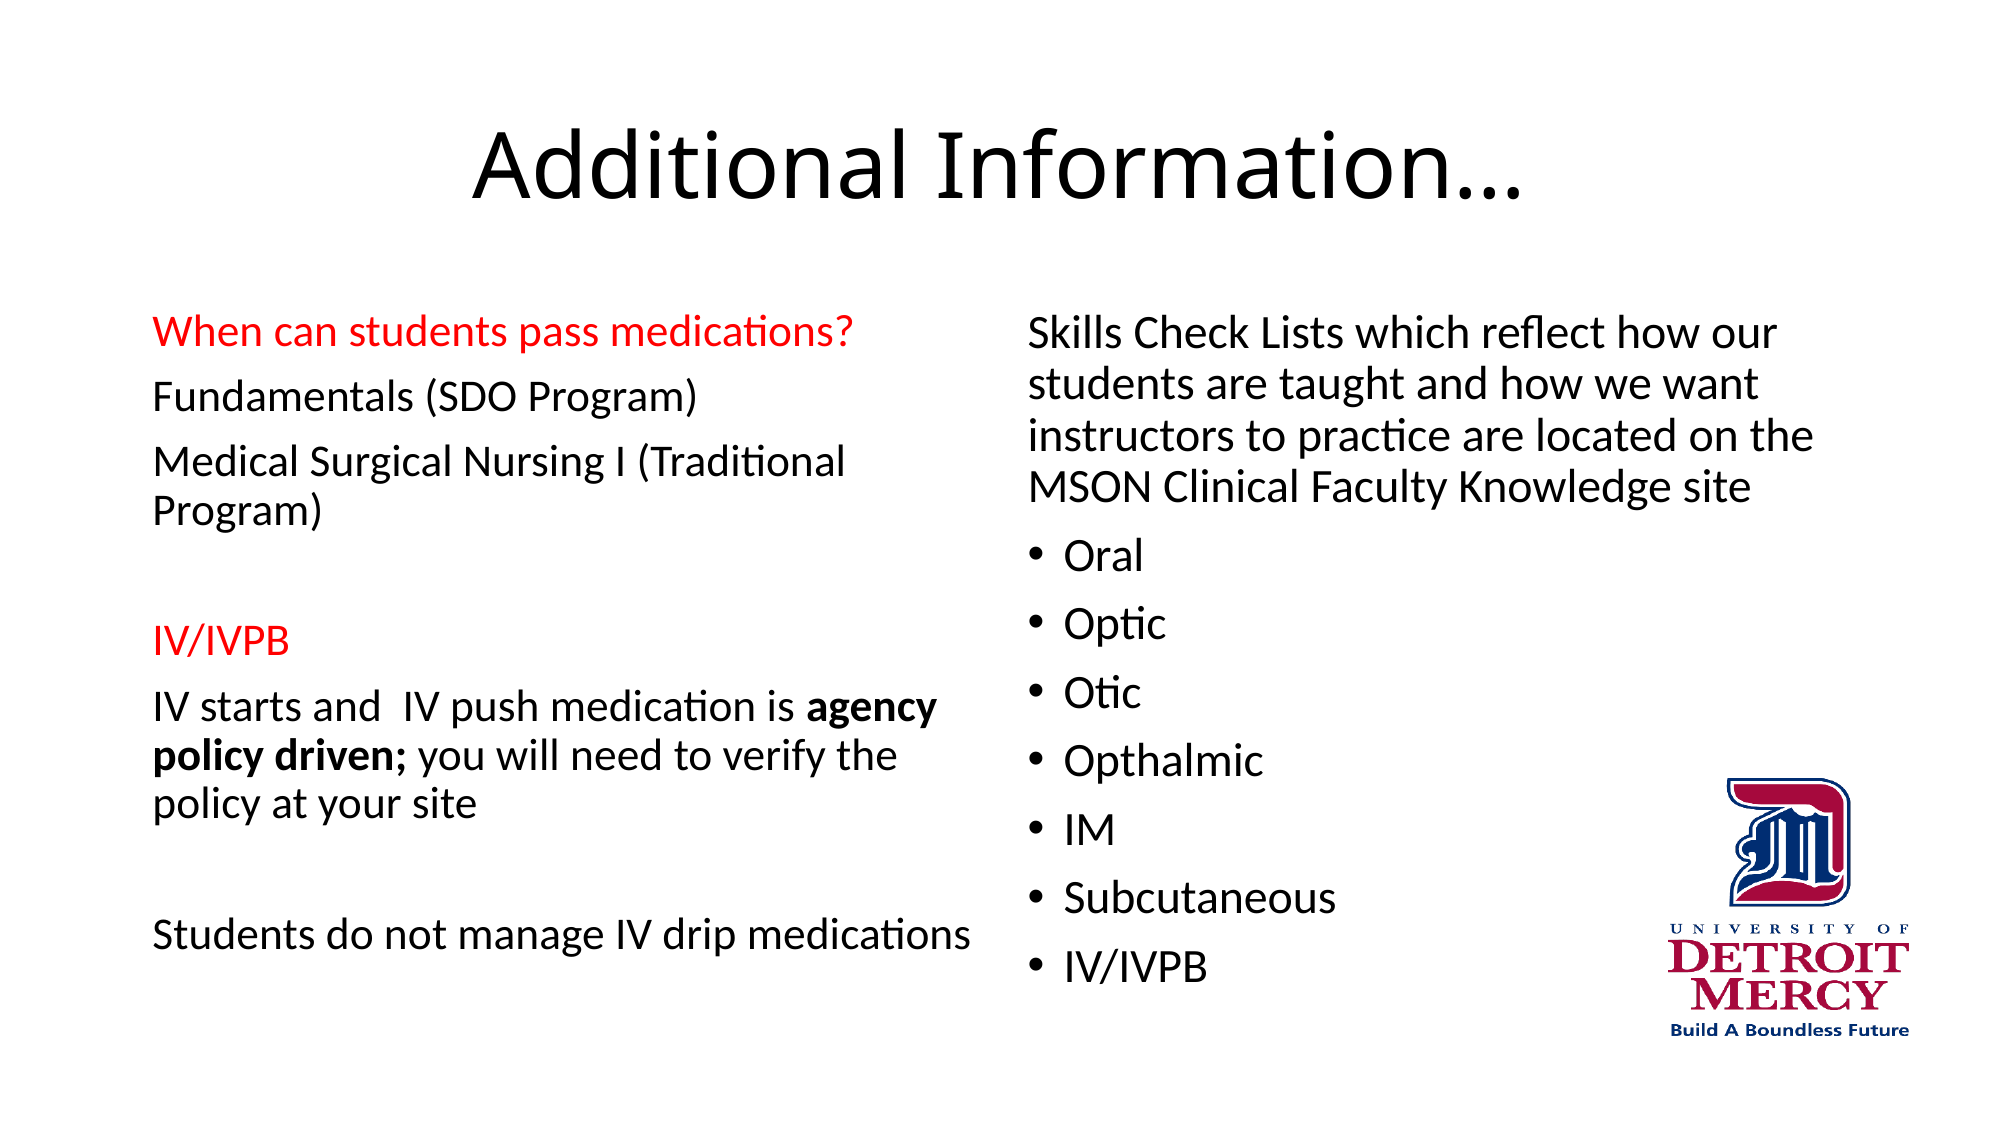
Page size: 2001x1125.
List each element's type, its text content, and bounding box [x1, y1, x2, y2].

picture [1668, 778, 1909, 1036]
list Skills Check Lists which reflect how our students are taught and how we want instructors to practice are located on the MSON Clinical Faculty Knowledge site Oral Optic Otic Opthalmic IM Subcutaneous IV/IVPB [1012, 299, 1863, 1014]
list When can students pass medications? Fundamentals (SDO Program) Medical Surgical Nursing I (Traditional Program) IV/IVPB IV starts and IV push medication is agency policy driven; you will need to verify the policy at your site Students do not manage IV drip medications [137, 299, 988, 1014]
title Additional Information… [137, 59, 1863, 278]
